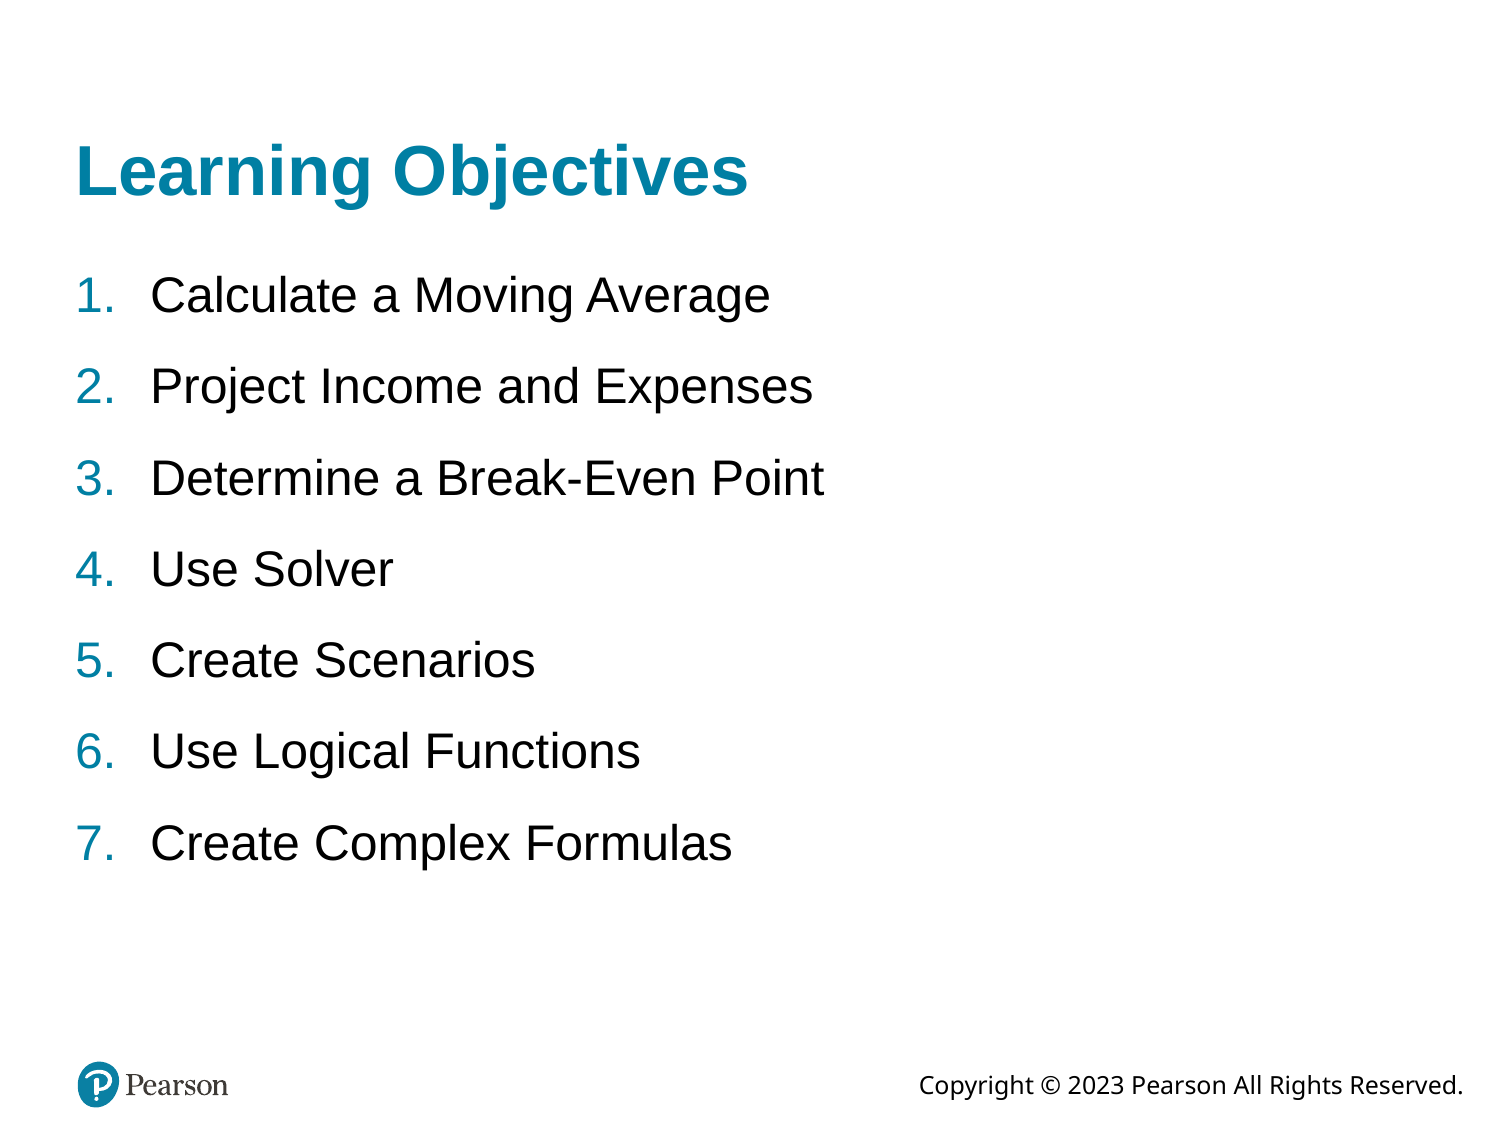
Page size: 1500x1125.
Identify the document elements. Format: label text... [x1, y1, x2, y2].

title Learning Objectives [75, 29, 1425, 210]
list Calculate a Moving Average Project Income and Expenses Determine a Break-Even Point Use Solver Create Scenarios Use Logical Functions Create Complex Formulas [75, 262, 1425, 1005]
